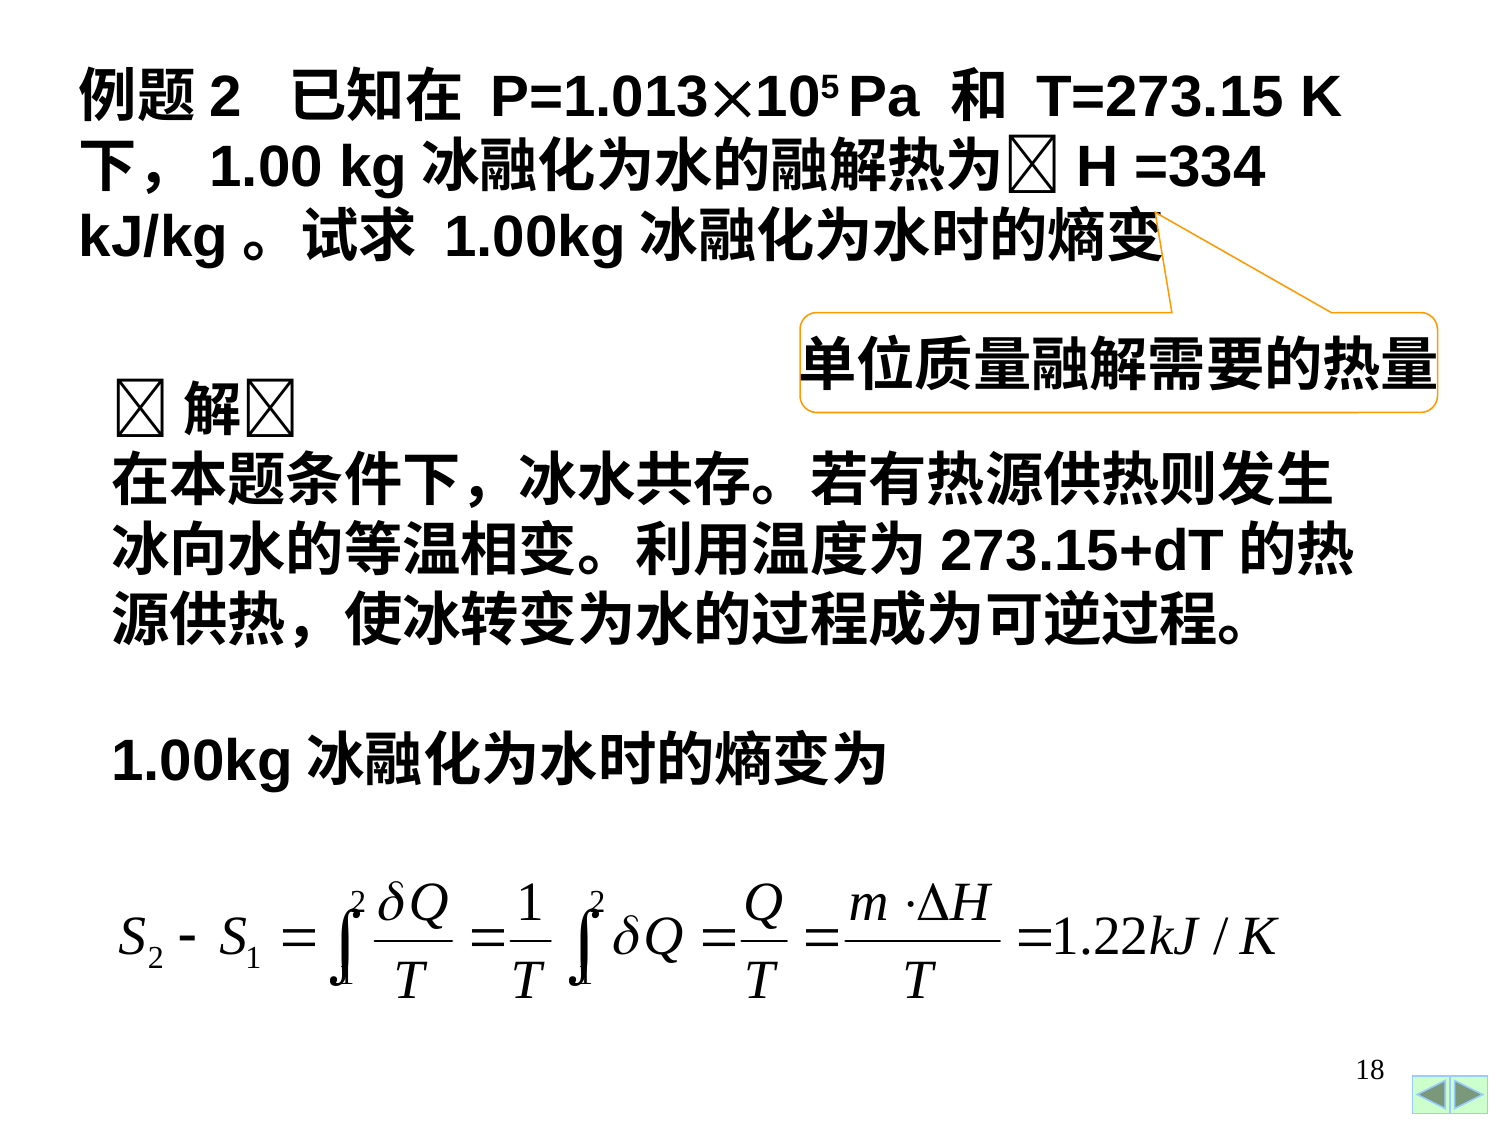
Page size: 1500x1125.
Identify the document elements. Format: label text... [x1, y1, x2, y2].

text_box 单位质量融解需要的热量 [800, 212, 1438, 413]
slide_number 18 [1087, 1042, 1401, 1119]
text_box 例题2 已知在 P=1.013105 Pa 和 T=273.15 K 下，1.00 kg冰融化为水的融解热为H =334 kJ/kg。试求 1.00kg冰融化为水时的熵变。 [64, 50, 1358, 275]
text_box 解 在本题条件下，冰水共存。若有热源供热则发生 冰向水的等温相变。利用温度为273.15+dT的热 源供热，使冰转变为水的过程成为可逆过程。 1.00kg冰融化为水时的熵变为 [96, 365, 1370, 800]
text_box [108, 866, 1292, 1011]
